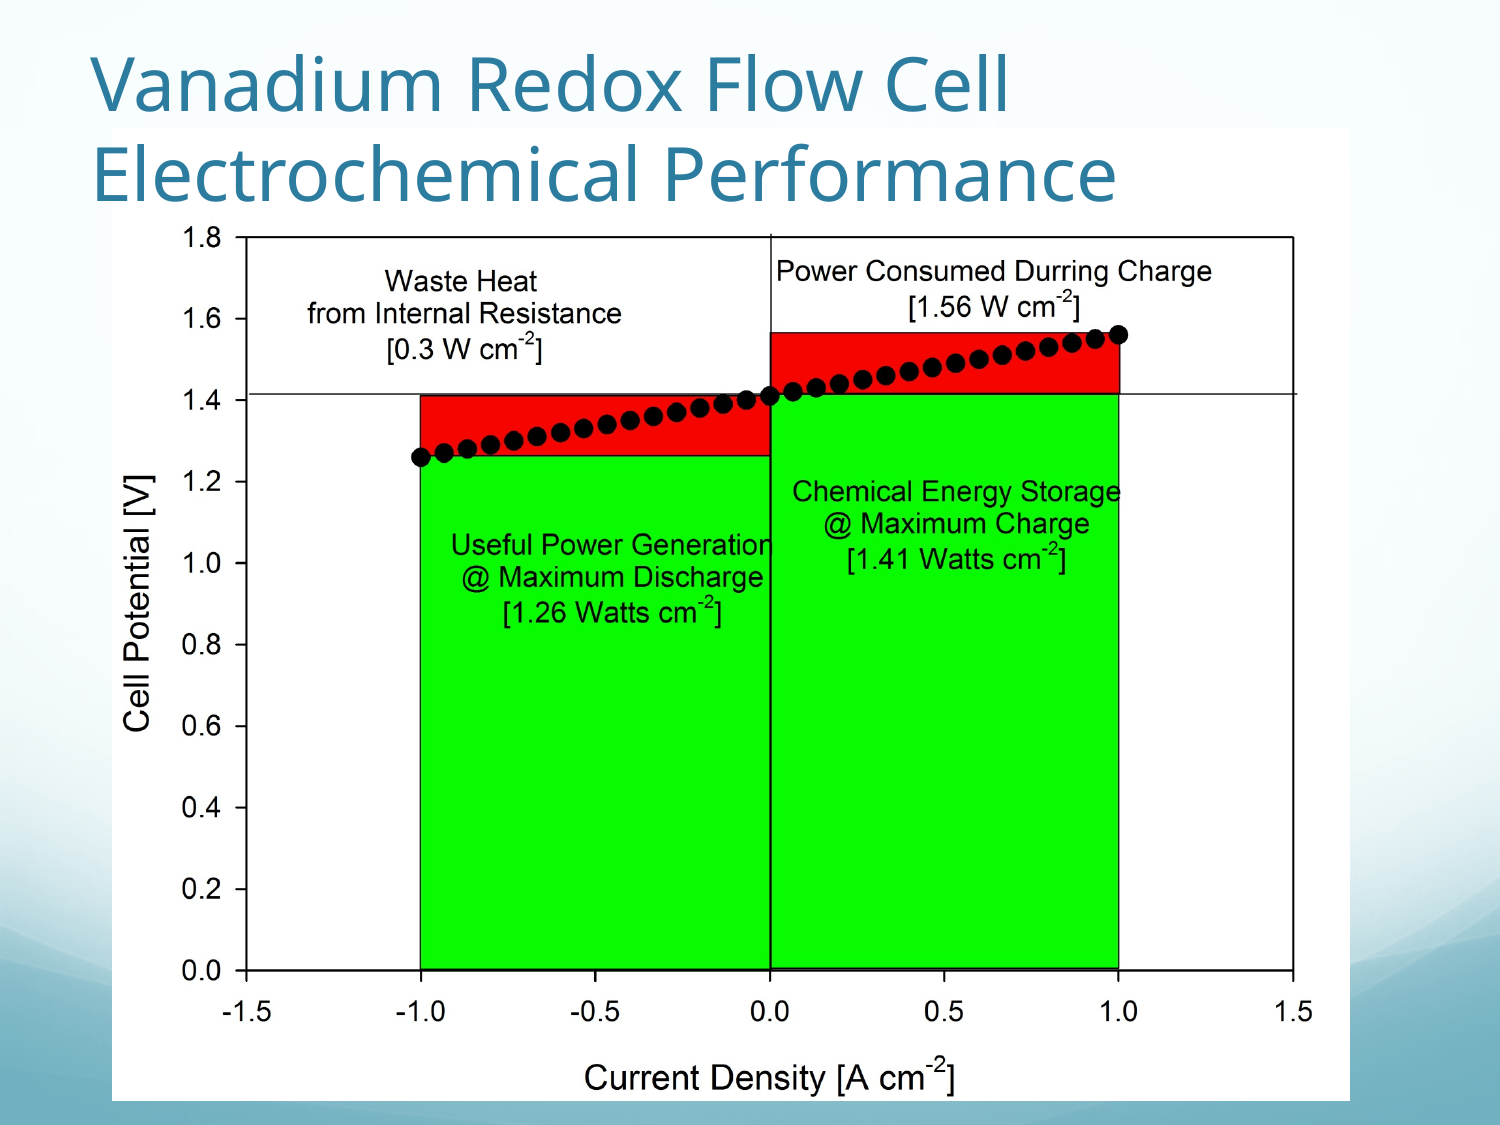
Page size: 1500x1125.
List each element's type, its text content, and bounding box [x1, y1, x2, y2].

picture [111, 128, 1351, 1101]
title Vanadium Redox Flow Cell Electrochemical Performance [75, 51, 1425, 202]
